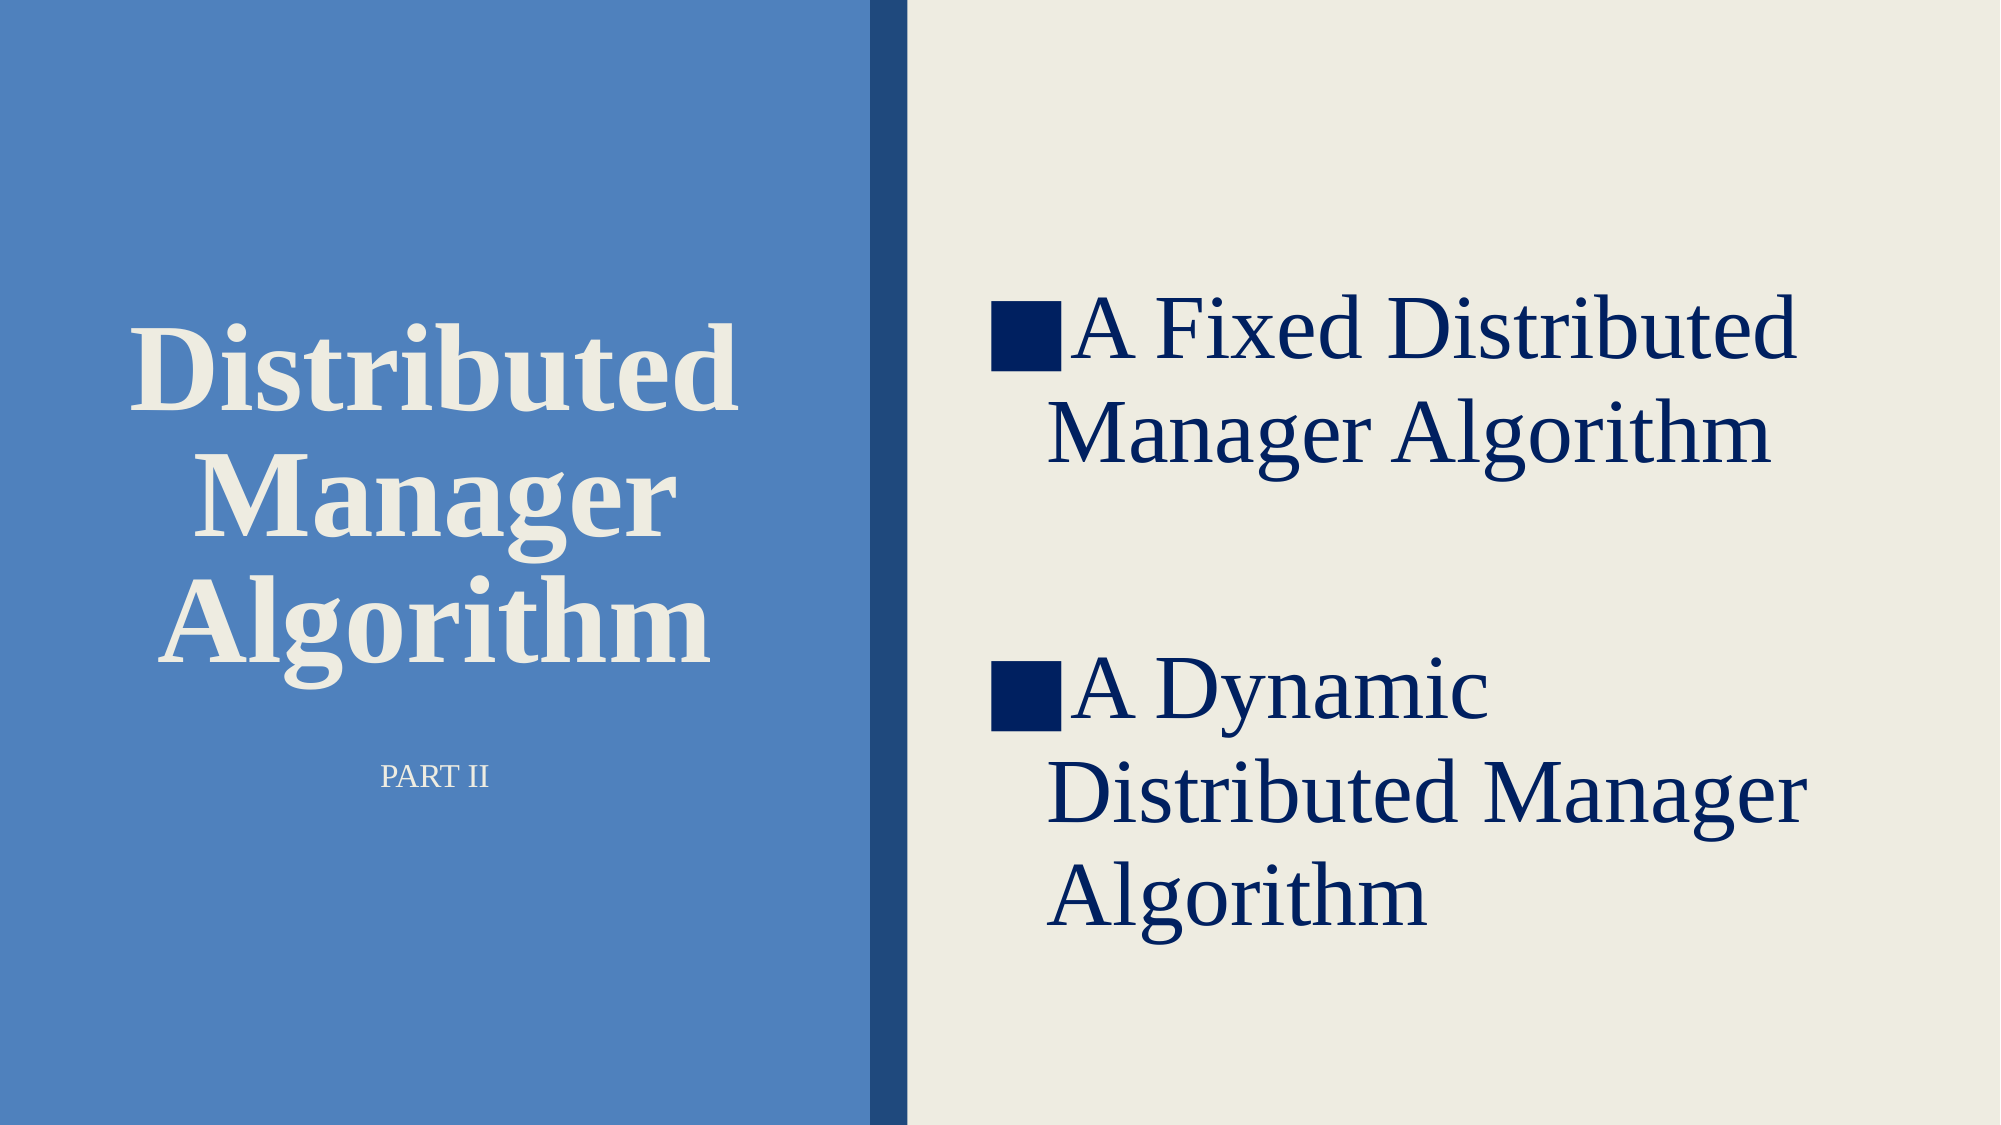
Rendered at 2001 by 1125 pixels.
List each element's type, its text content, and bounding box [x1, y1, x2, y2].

list PART II [327, 741, 543, 855]
title Distributed Manager Algorithm [53, 302, 817, 759]
list A Fixed Distributed Manager Algorithm A Dynamic Distributed Manager Algorithm [968, 268, 1928, 935]
